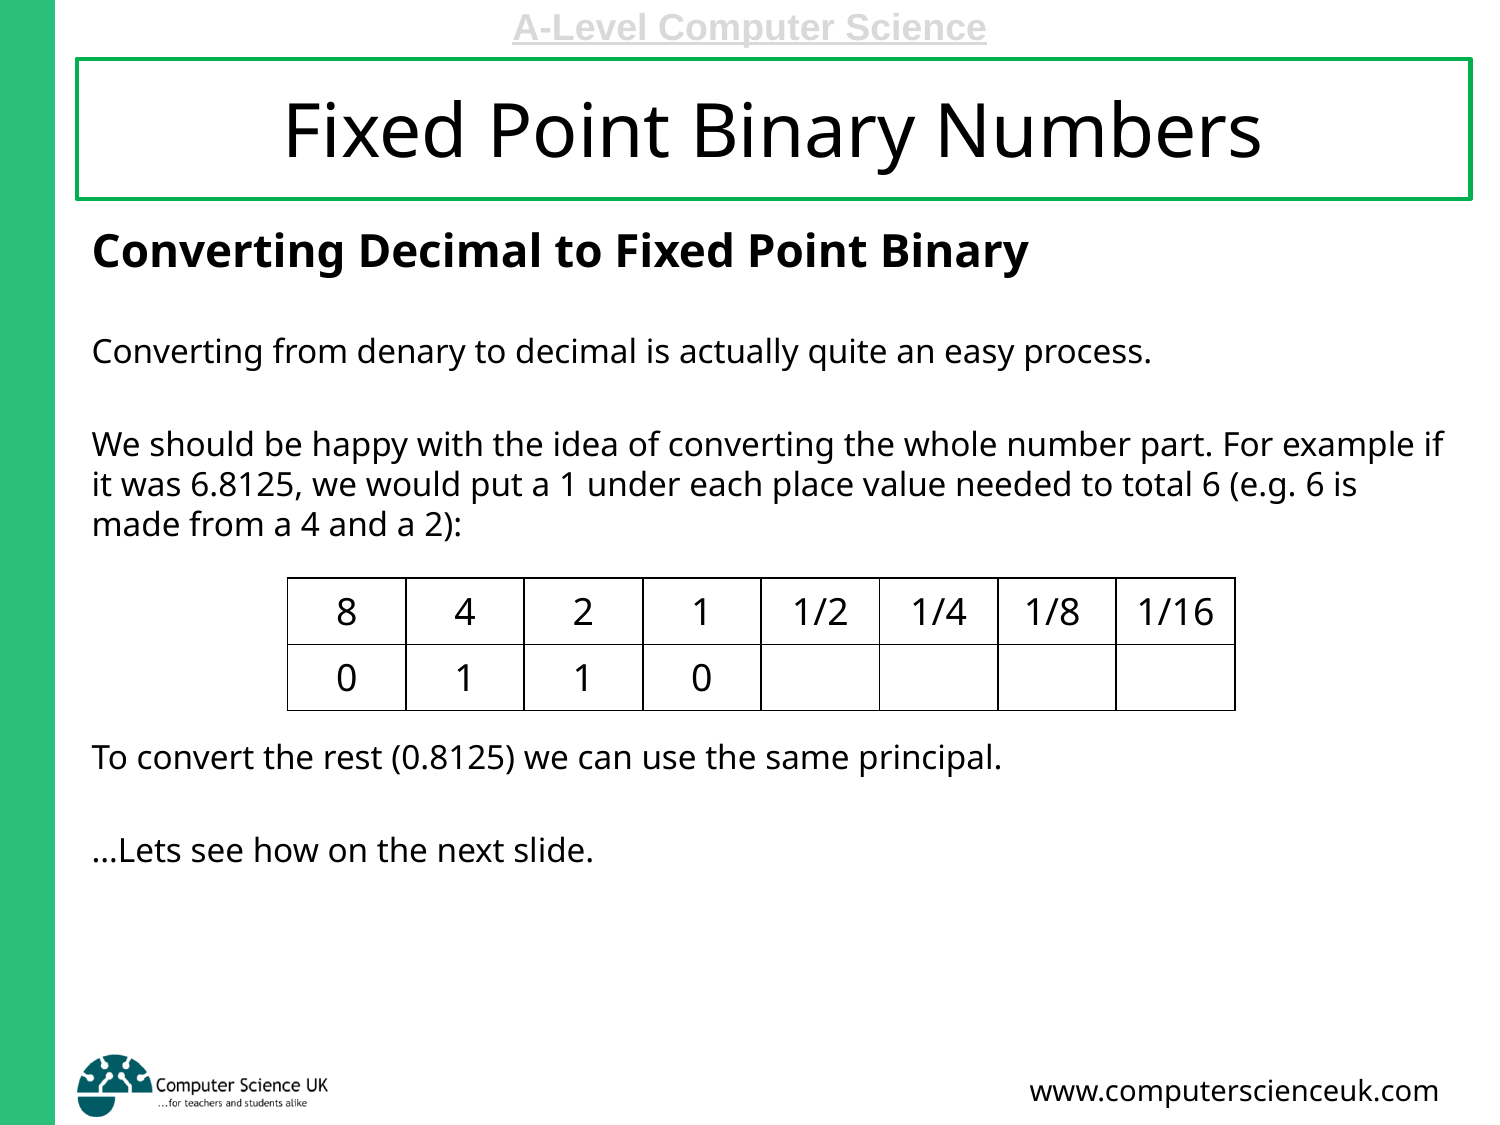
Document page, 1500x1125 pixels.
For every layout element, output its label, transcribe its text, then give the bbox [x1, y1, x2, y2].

table_cell 1 [407, 645, 523, 710]
table_header 1/4 [880, 579, 997, 644]
table_header 2 [525, 579, 642, 644]
title Fixed Point Binary Numbers [75, 57, 1473, 201]
table_cell [999, 645, 1115, 710]
table_header 4 [407, 579, 523, 644]
table_header 1/2 [762, 579, 879, 644]
table_header 8 [288, 579, 405, 644]
table_cell 0 [644, 645, 760, 710]
table_cell [1117, 645, 1234, 710]
table_header 1 [644, 579, 760, 644]
table_cell [762, 645, 879, 710]
picture [77, 1054, 328, 1117]
table_cell 1 [525, 645, 642, 710]
list Converting Decimal to Fixed Point Binary Converting from denary to decimal is actually quite an easy process. We should be happy with the idea of converting the whole number part. For example if it was 6.8125, we would put a 1 under each place value needed to total 6 (e.g. 6 is made from a 4 and a 2): To convert the rest (0.8125) we can use the same principal. …Lets see how on the next slide. [75, 213, 1473, 940]
table_cell [880, 645, 997, 710]
table_header 1/16 [1117, 579, 1234, 644]
table_header 1/8 [999, 579, 1115, 644]
table_cell 0 [288, 645, 405, 710]
